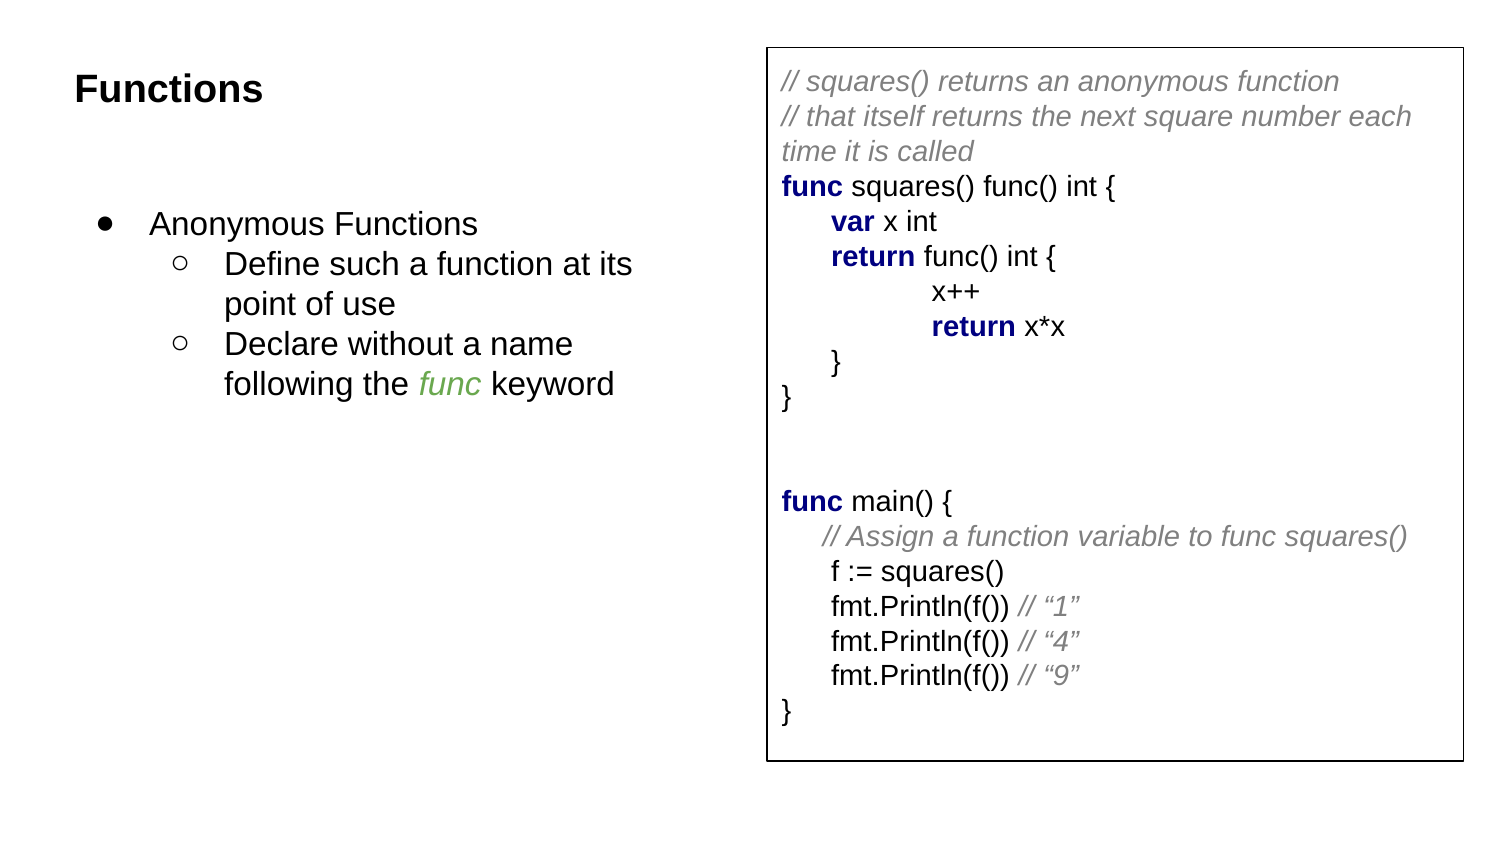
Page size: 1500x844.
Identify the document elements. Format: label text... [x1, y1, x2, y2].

text_box Anonymous Functions Define such a function at its point of use Declare without a name following the func keyword [59, 142, 714, 418]
text_box Functions [59, 47, 767, 125]
text_box // squares() returns an anonymous function // that itself returns the next square number each time it is called func squares() func() int { var x int return func() int { x++ return x*x } } func main() { // Assign a function variable to func squares() f := squares() fmt.Println(f()) // “1” fmt.Println(f()) // “4” fmt.Println(f()) // “9” } [766, 47, 1464, 762]
